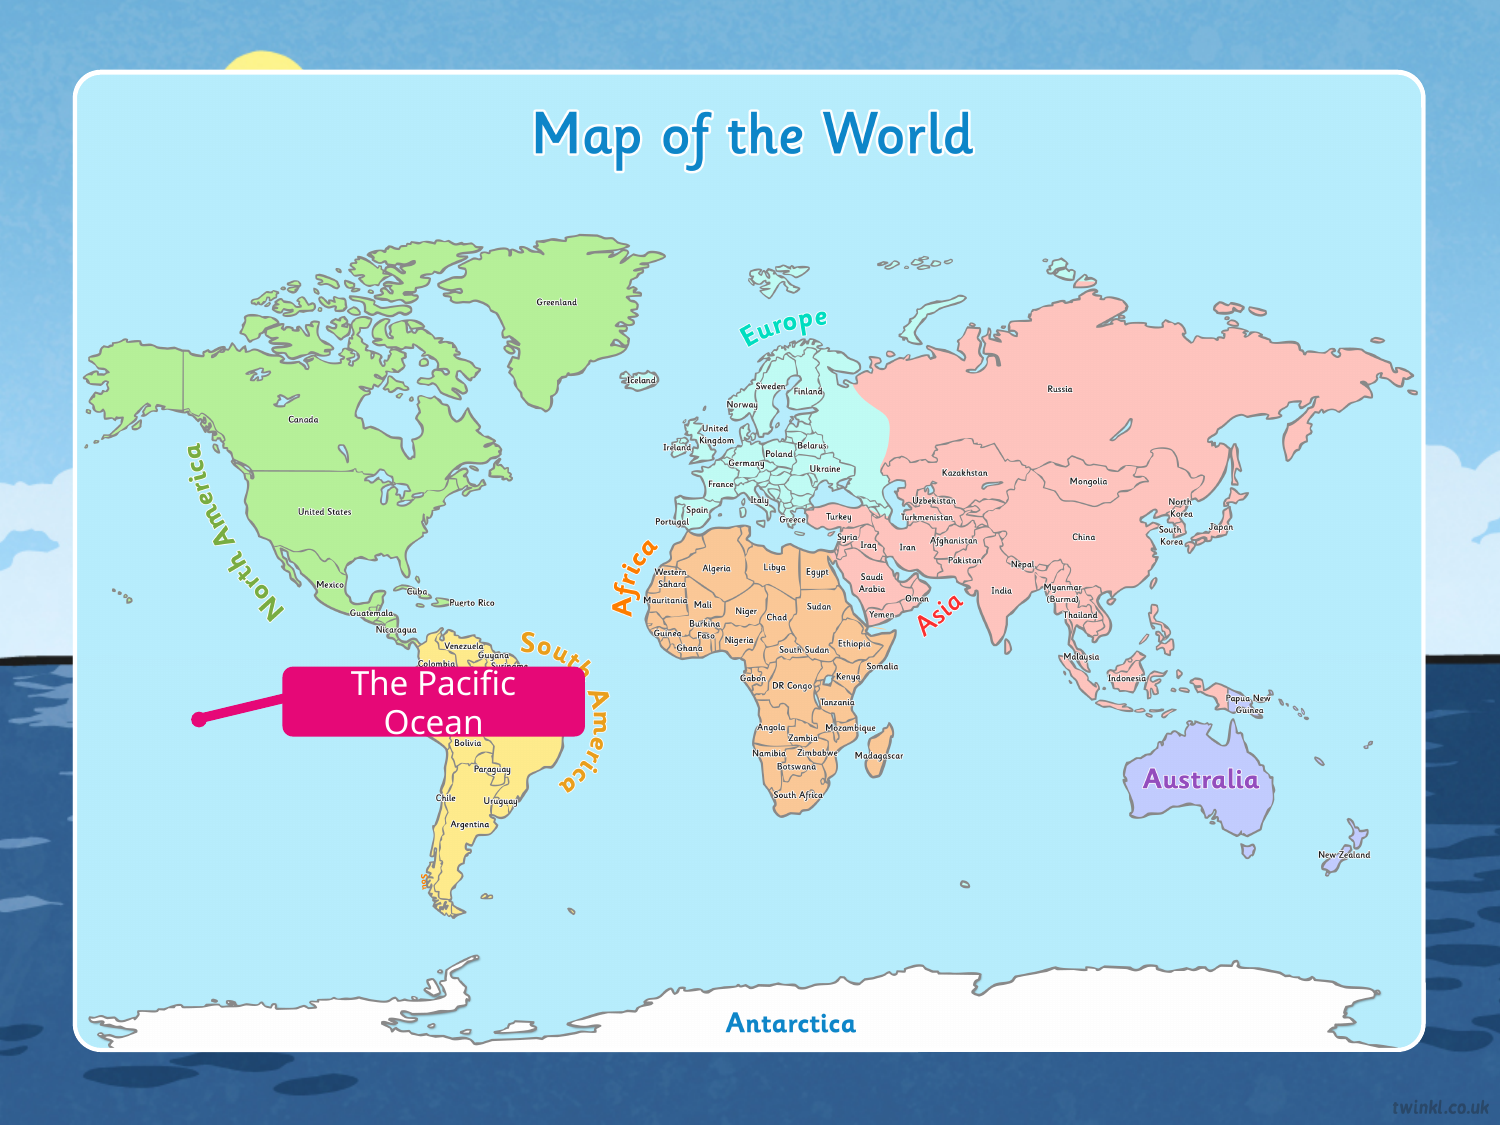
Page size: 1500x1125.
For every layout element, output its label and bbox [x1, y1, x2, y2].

text_box [73, 71, 1425, 1051]
text_box [203, 666, 585, 737]
picture [0, 0, 1500, 1125]
text_box [191, 711, 203, 728]
